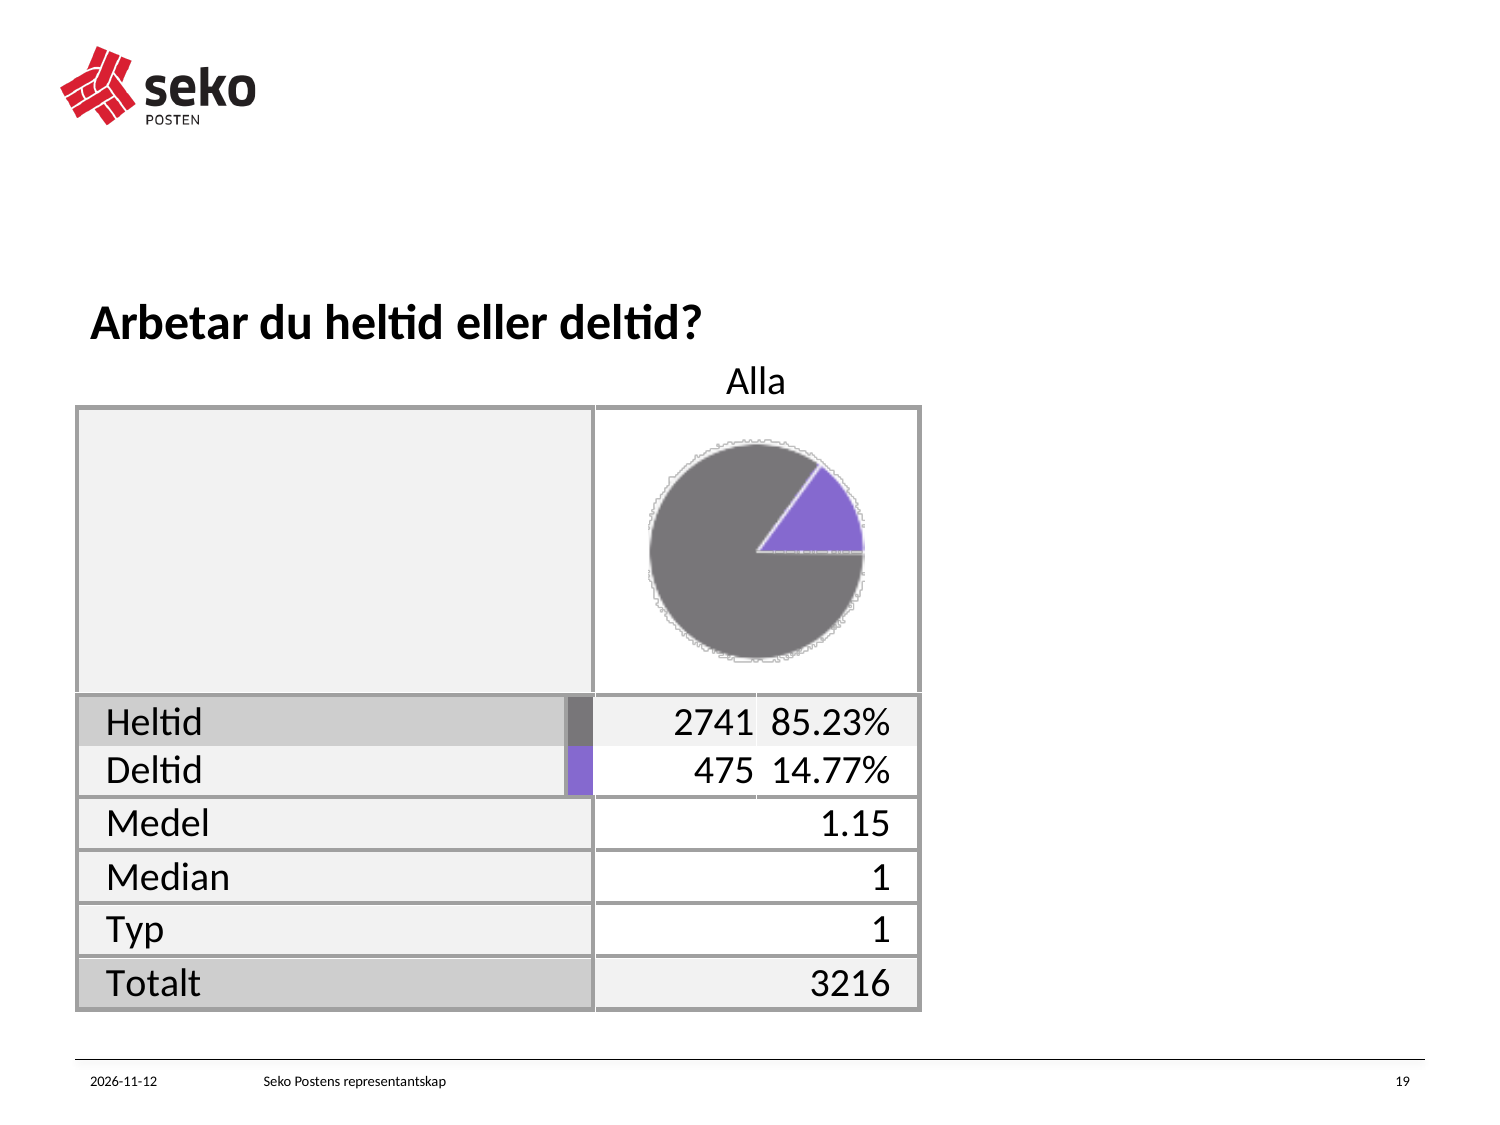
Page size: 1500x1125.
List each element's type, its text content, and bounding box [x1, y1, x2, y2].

footer Seko Postens representantskap [248, 1071, 1253, 1103]
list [74, 356, 1500, 1060]
slide_number 19 [1282, 1071, 1425, 1103]
list Arbetar du heltid eller deltid? [74, 251, 1426, 356]
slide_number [75, 1069, 219, 1103]
